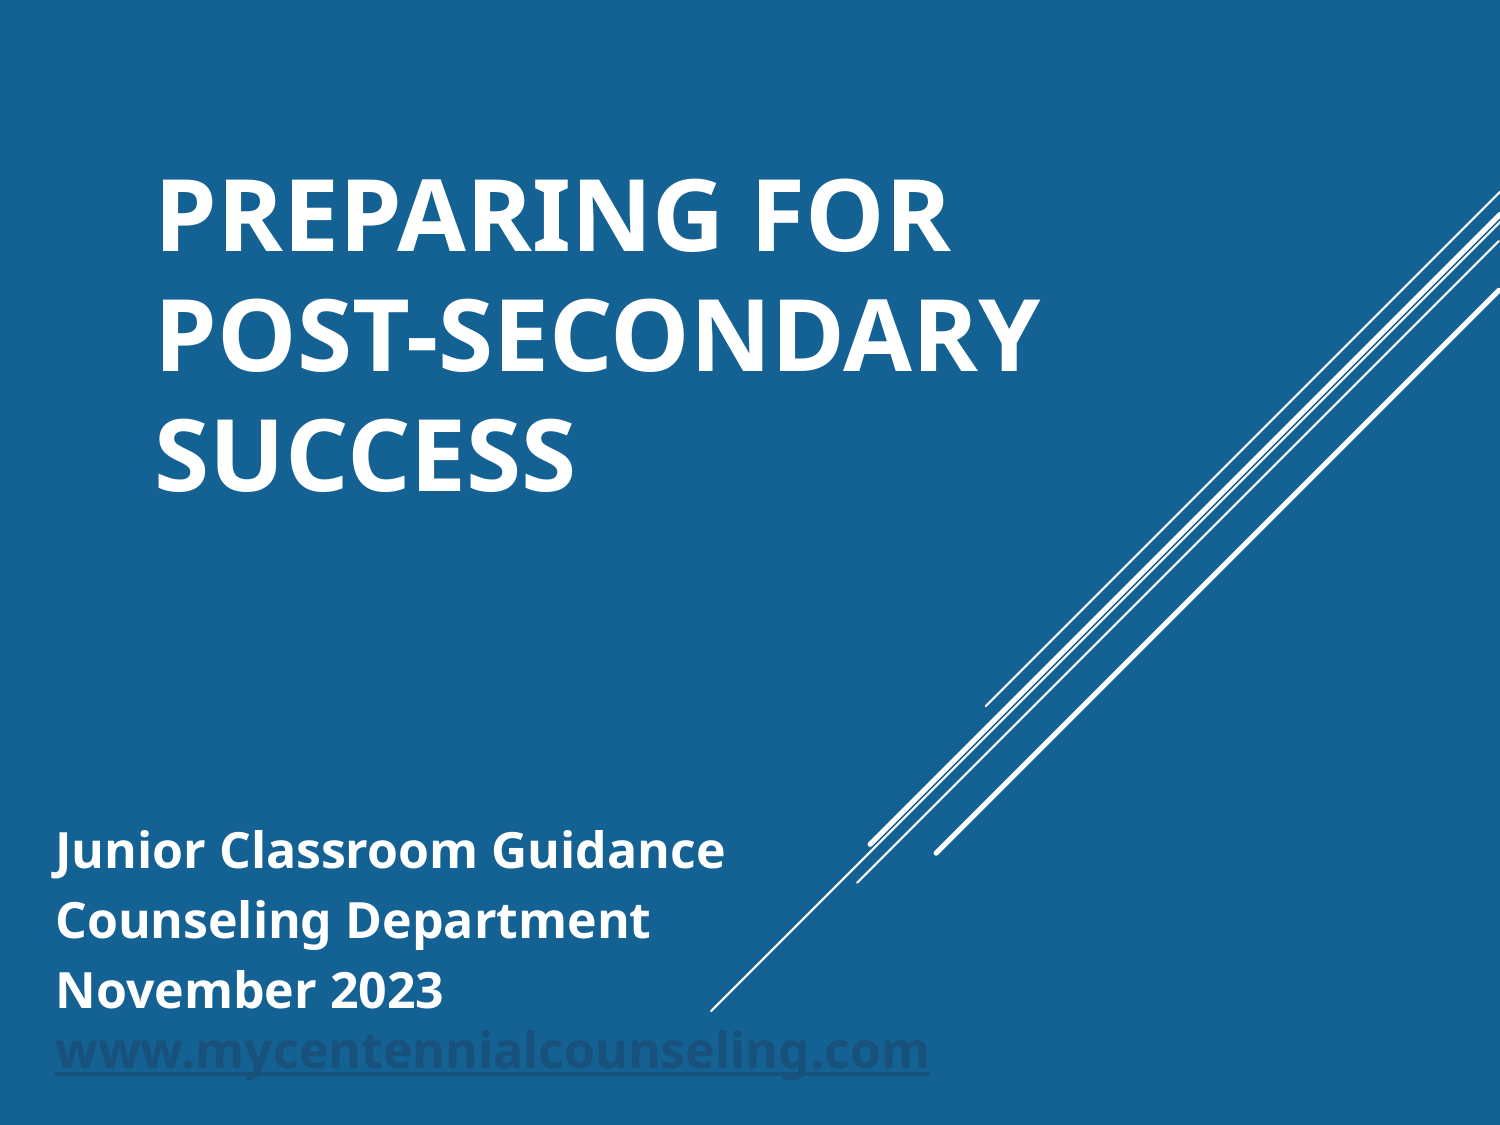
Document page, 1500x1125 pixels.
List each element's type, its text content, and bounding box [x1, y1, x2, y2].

subtitle Junior Classroom Guidance Counseling Department November 2023 www.mycentennialcounseling.com [40, 811, 1069, 1125]
title Preparing for Post-secondary Success [139, 138, 1378, 519]
